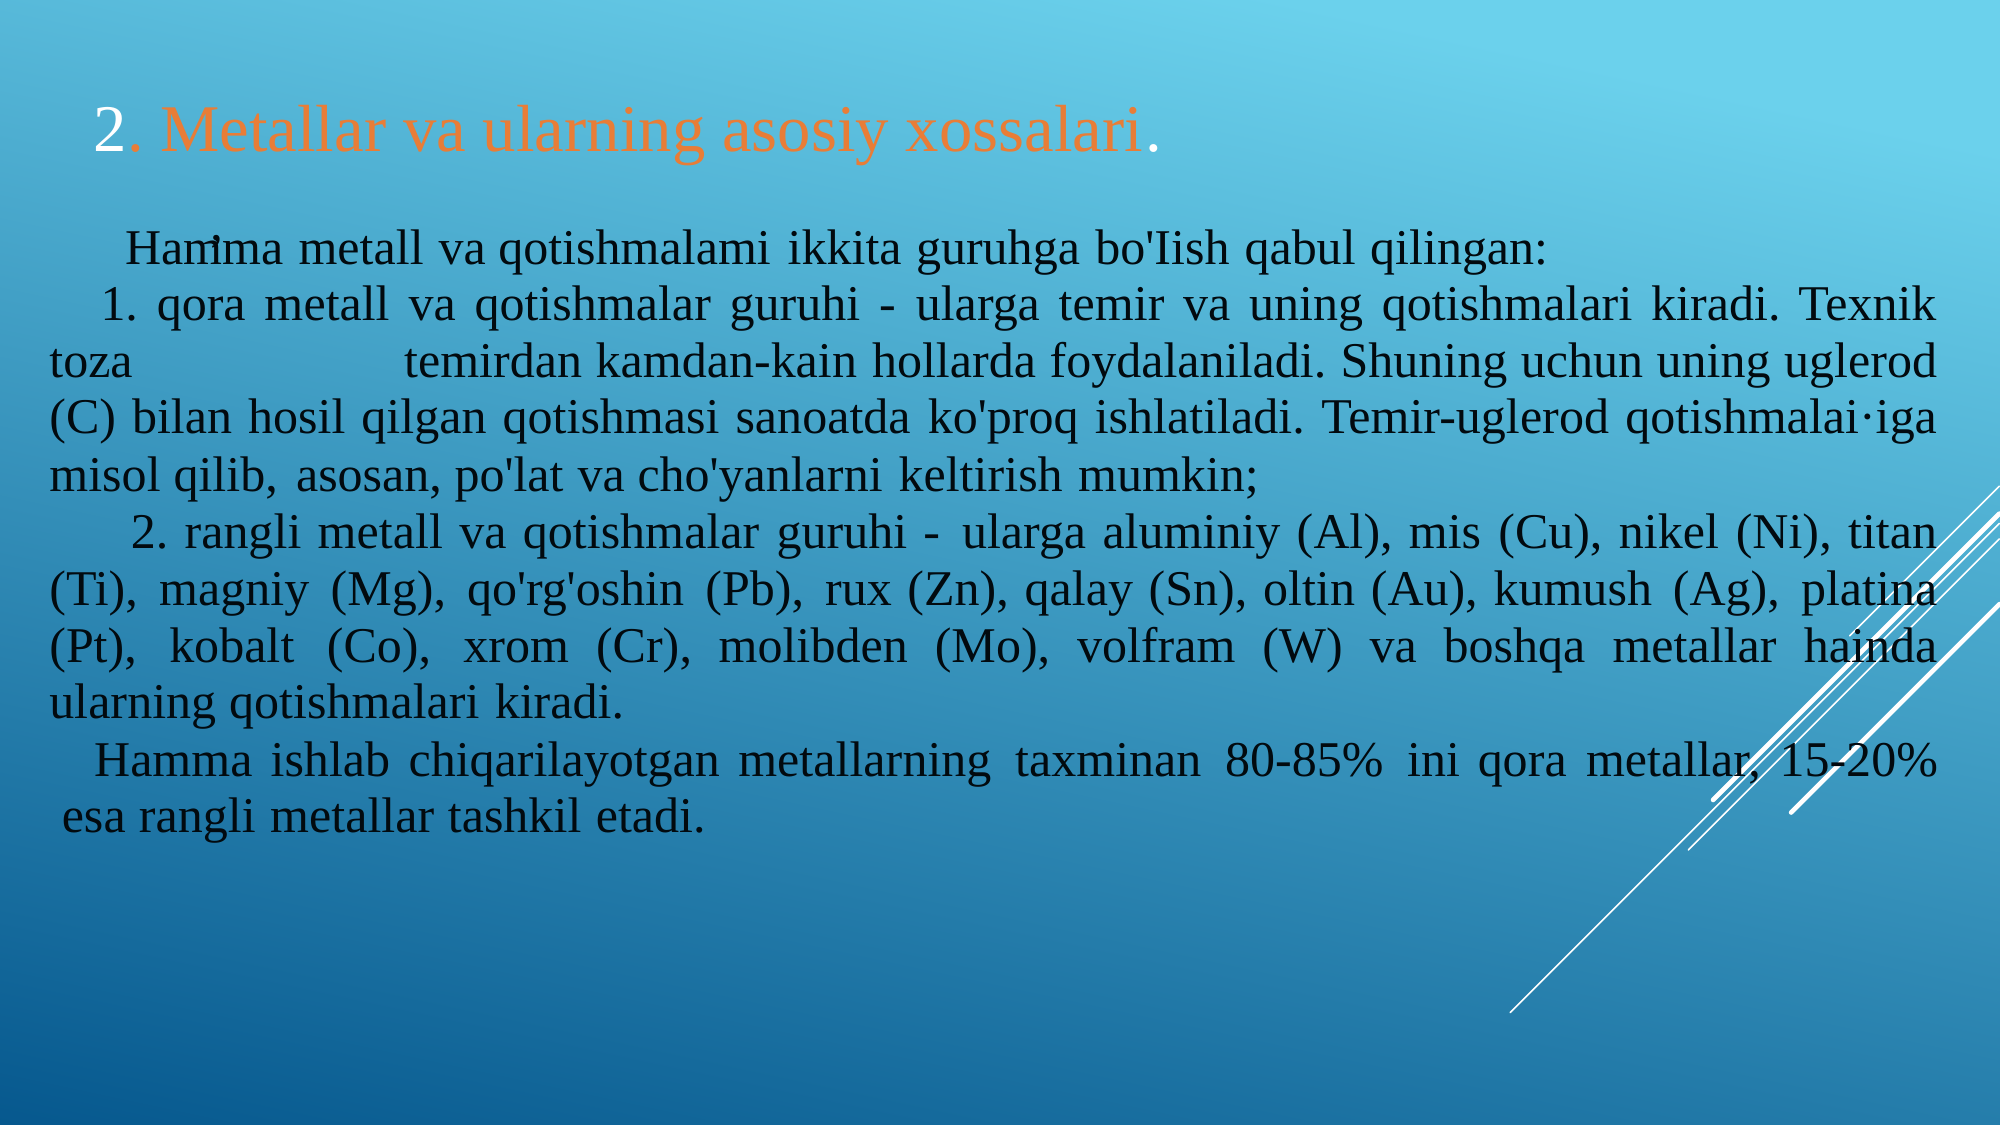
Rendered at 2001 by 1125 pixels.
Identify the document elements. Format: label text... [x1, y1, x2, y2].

text_box , Hamma metall va qotishmalami ikkita guruhga bo'Iish qabul qilingan: 1. qora metall va qotishmalar guruhi - ularga temir va uning qotishmalari kiradi. Texnik toza temirdan kamdan-kain hollarda foydalaniladi. Shuning uchun uning uglerod (C) bilan hosil qilgan qotishmasi sanoatda ko'proq ishlatiladi. Temir-uglerod qotishmalai·iga misol qilib, asosan, po'lat va cho'yanlarni keltirish mumkin; 2. rangli metall va qotishmalar guruhi - ularga aluminiy (Al), mis (Cu), nikel (Ni), titan (Ti), magniy (Mg), qo'rg'oshin (Pb), rux (Zn), qalay (Sn), oltin (Au), kumush (Ag), platina (Pt), kobalt (Co), xrom (Cr), molibden (Mo), volfram (W) va boshqa metallar hainda ularning qotishmalari kiradi. Hamma ishlab chiqarilayotgan metallarning taxminan 80-85% ini qora metallar, 15-20% esa rangli metallar tashkil etadi. [34, 185, 1966, 852]
text_box 2. Metallar va ularning asosiy xossalari. [78, 77, 1610, 173]
